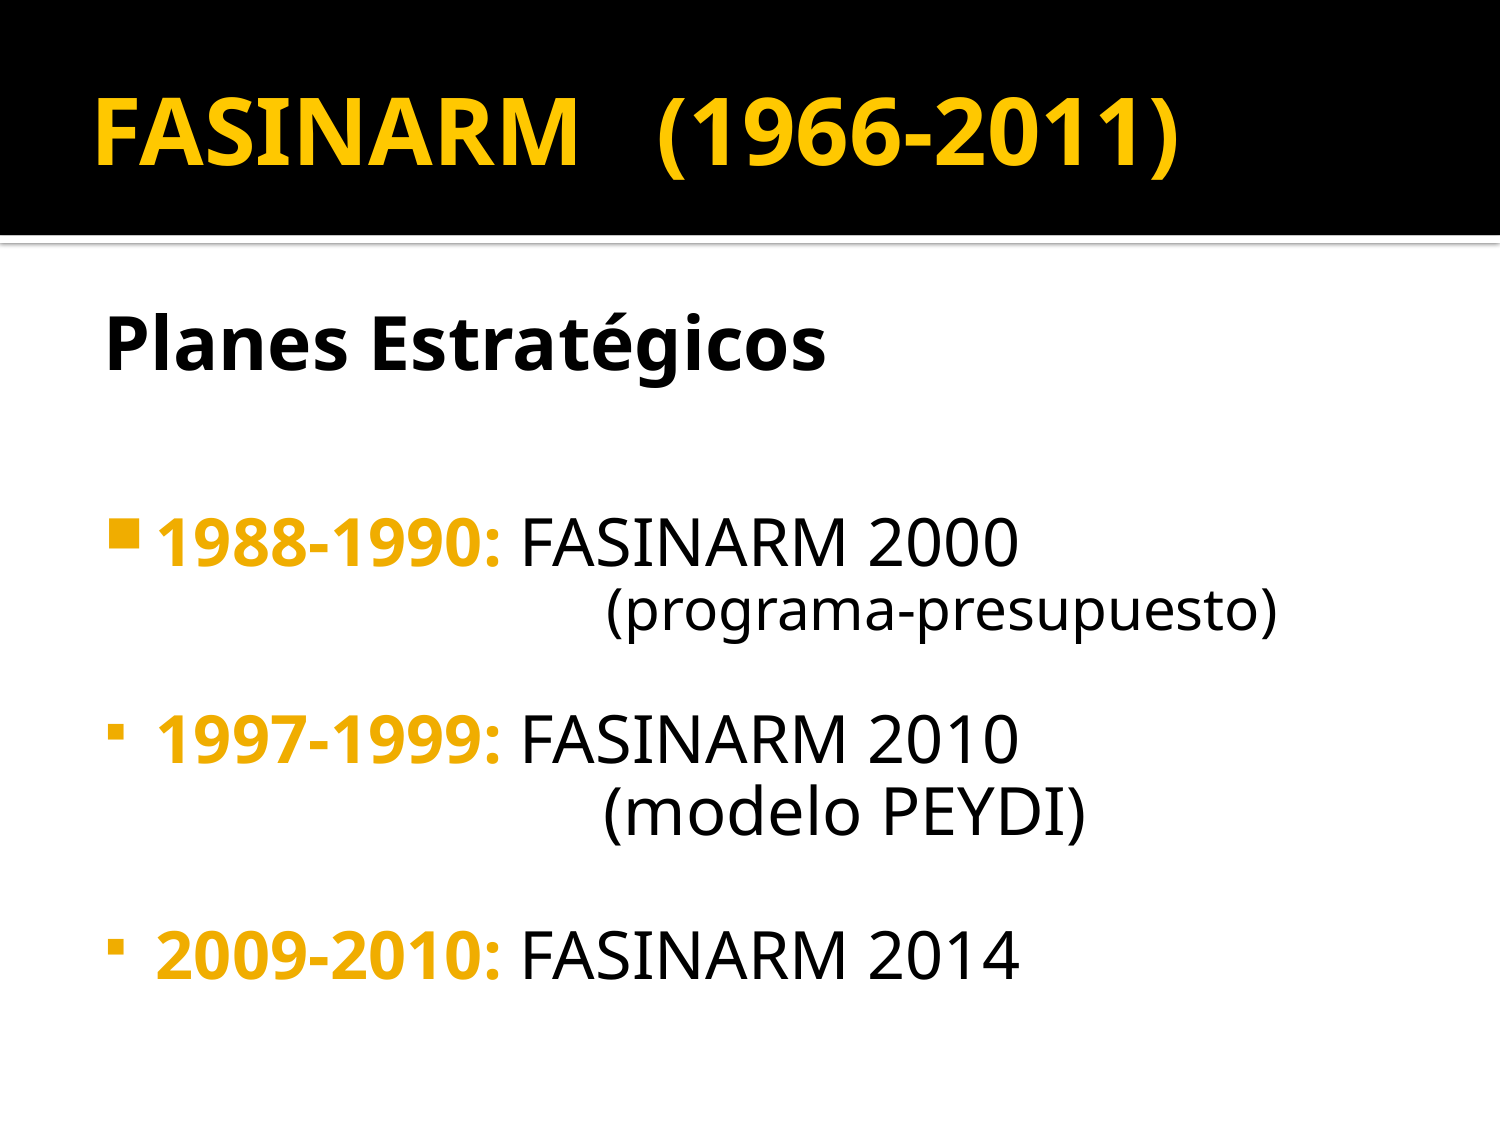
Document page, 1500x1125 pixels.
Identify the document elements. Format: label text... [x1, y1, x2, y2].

list Planes Estratégicos 1988-1990: FASINARM 2000 (programa-presupuesto) 1997-1999: FASINARM 2010 (modelo PEYDI) 2009-2010: FASINARM 2014 [74, 290, 1426, 1051]
title FASINARM (1966-2011) [75, 24, 1425, 231]
